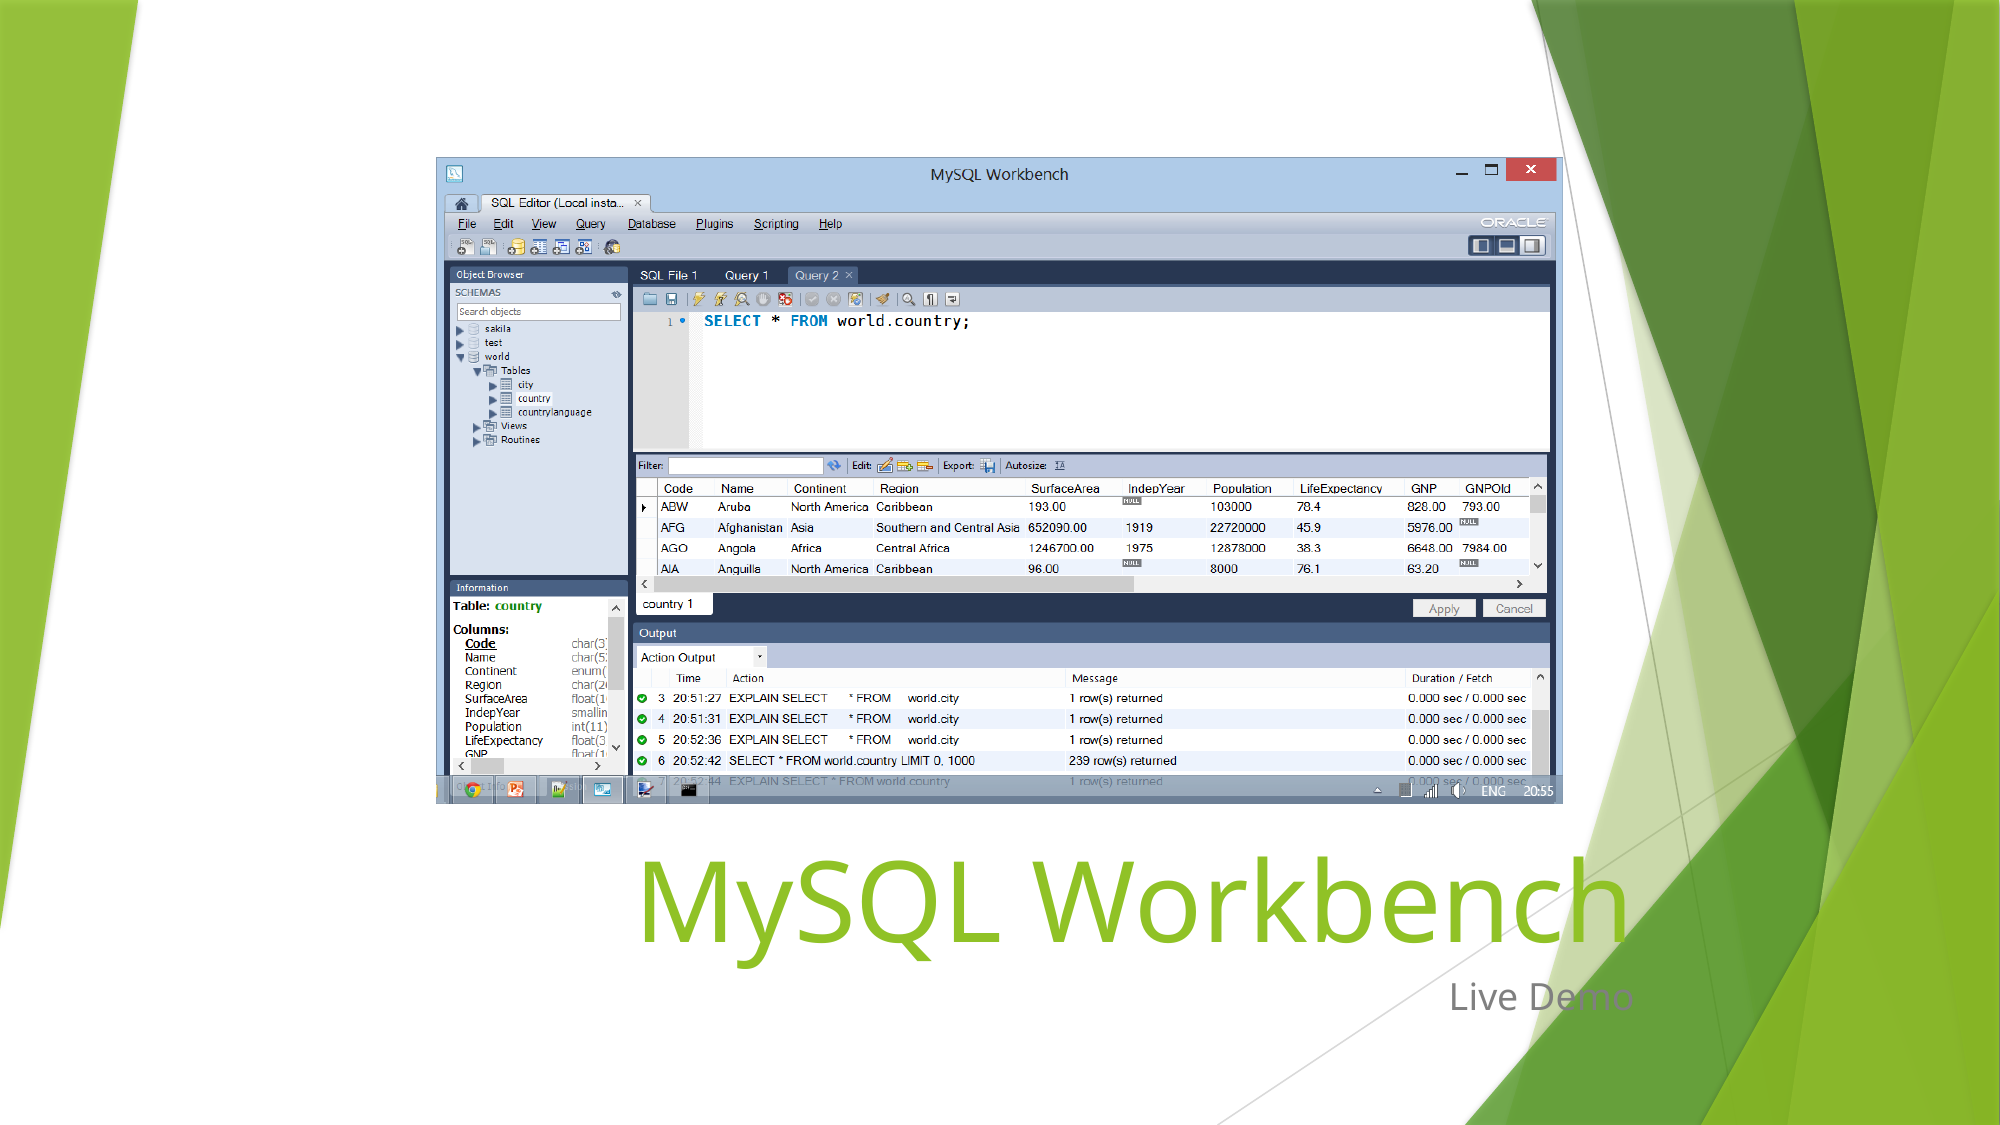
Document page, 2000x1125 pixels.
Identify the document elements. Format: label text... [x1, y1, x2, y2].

picture [436, 156, 1563, 804]
subtitle Live Demo [349, 965, 1650, 1084]
title MySQL Workbench [349, 837, 1650, 965]
